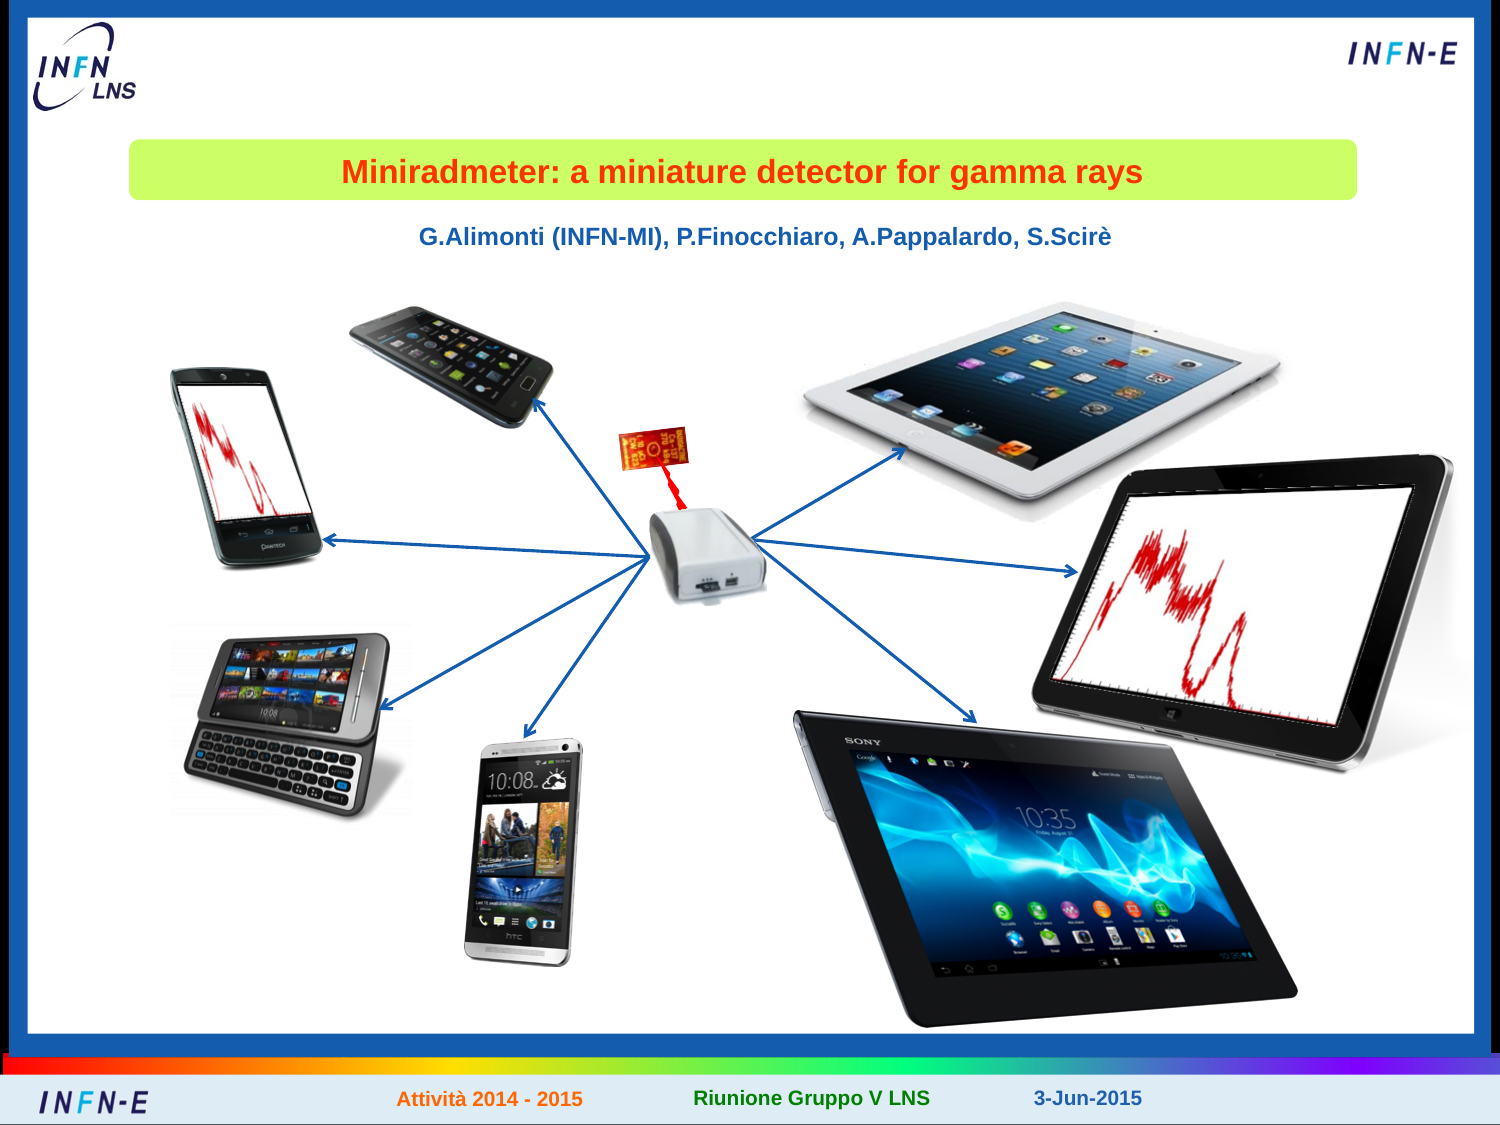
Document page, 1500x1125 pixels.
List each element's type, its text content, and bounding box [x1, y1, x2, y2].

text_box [321, 539, 643, 558]
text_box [532, 397, 650, 537]
picture [33, 22, 136, 111]
picture [1336, 29, 1465, 73]
text_box G.Alimonti (INFN-MI), P.Finocchiaro, A.Pappalardo, S.Scirè [404, 212, 1129, 258]
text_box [979, 539, 1043, 573]
picture [346, 302, 559, 431]
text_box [378, 556, 522, 711]
picture [793, 282, 1483, 1028]
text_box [749, 539, 978, 724]
picture [634, 415, 688, 483]
text_box [670, 486, 686, 506]
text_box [749, 447, 907, 536]
picture [464, 738, 583, 968]
picture [648, 508, 767, 606]
picture [169, 367, 323, 573]
picture [27, 1078, 156, 1122]
picture [169, 620, 414, 833]
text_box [523, 556, 650, 739]
text_box Miniradmeter: a miniature detector for gamma rays [129, 139, 1358, 201]
